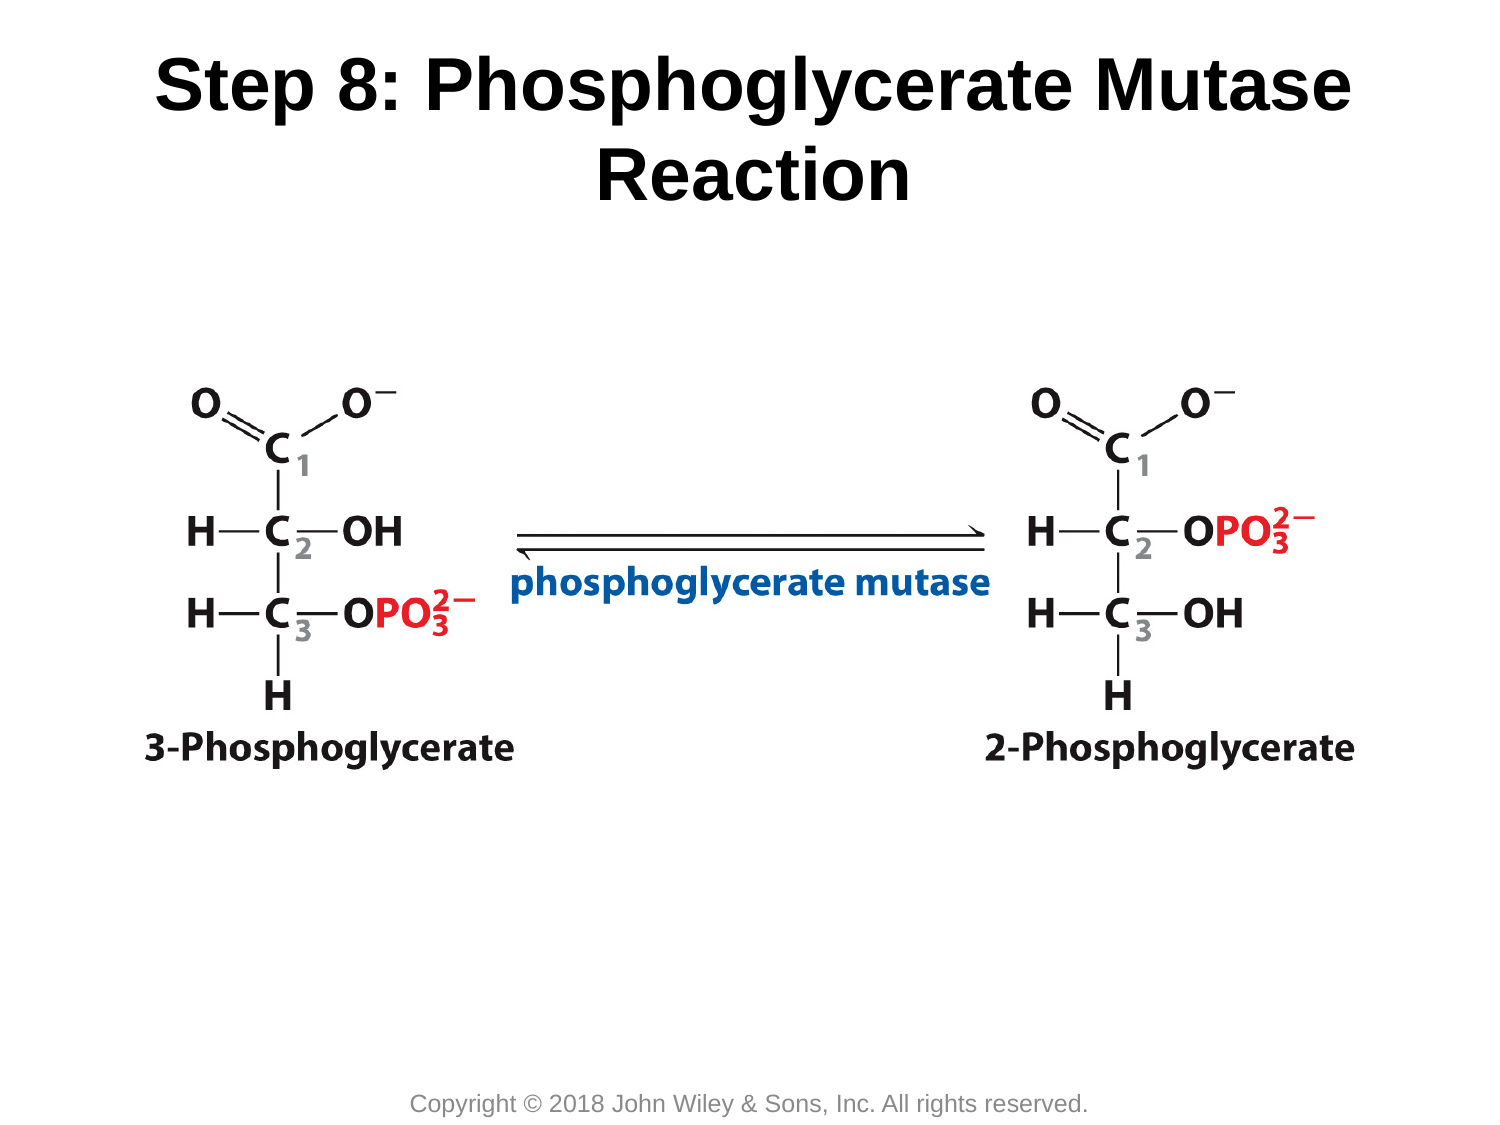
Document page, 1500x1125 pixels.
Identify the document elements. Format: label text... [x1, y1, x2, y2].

footer Copyright © 2018 John Wiley & Sons, Inc. All rights reserved. [252, 1065, 1248, 1125]
picture [135, 370, 1365, 787]
title Step 8: Phosphoglycerate Mutase Reaction [41, 31, 1467, 219]
